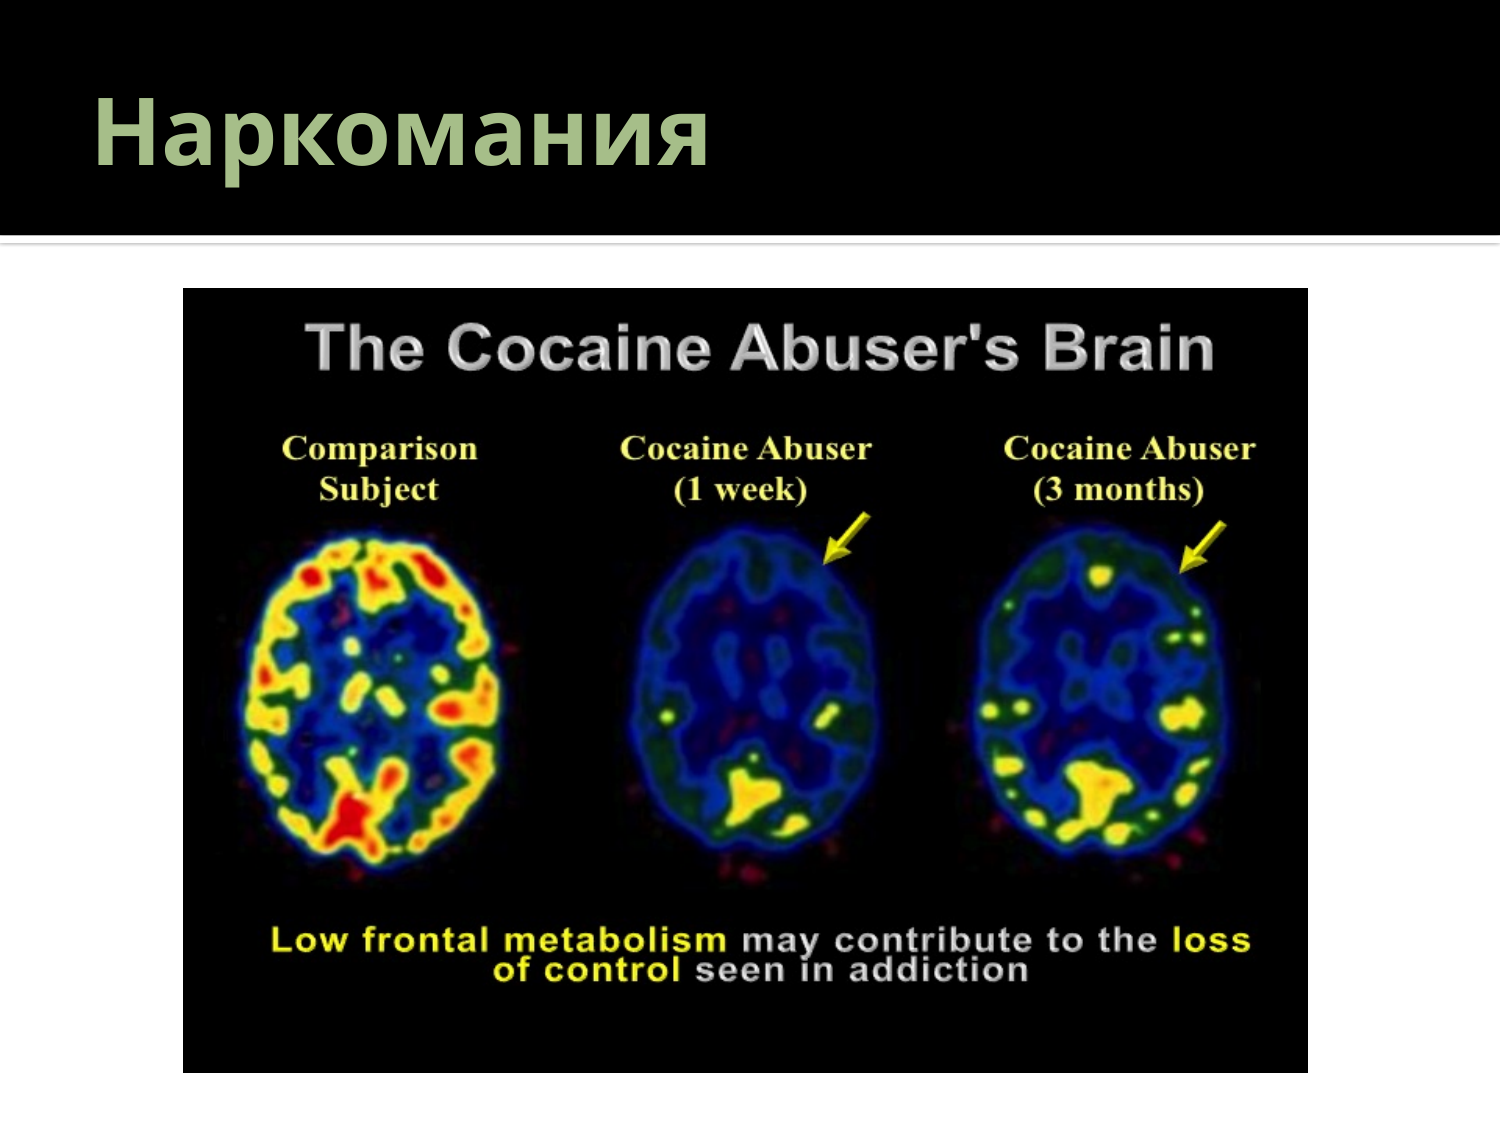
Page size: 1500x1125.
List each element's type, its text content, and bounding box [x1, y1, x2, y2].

picture [182, 288, 1308, 1073]
title Наркомания [75, 25, 1425, 231]
